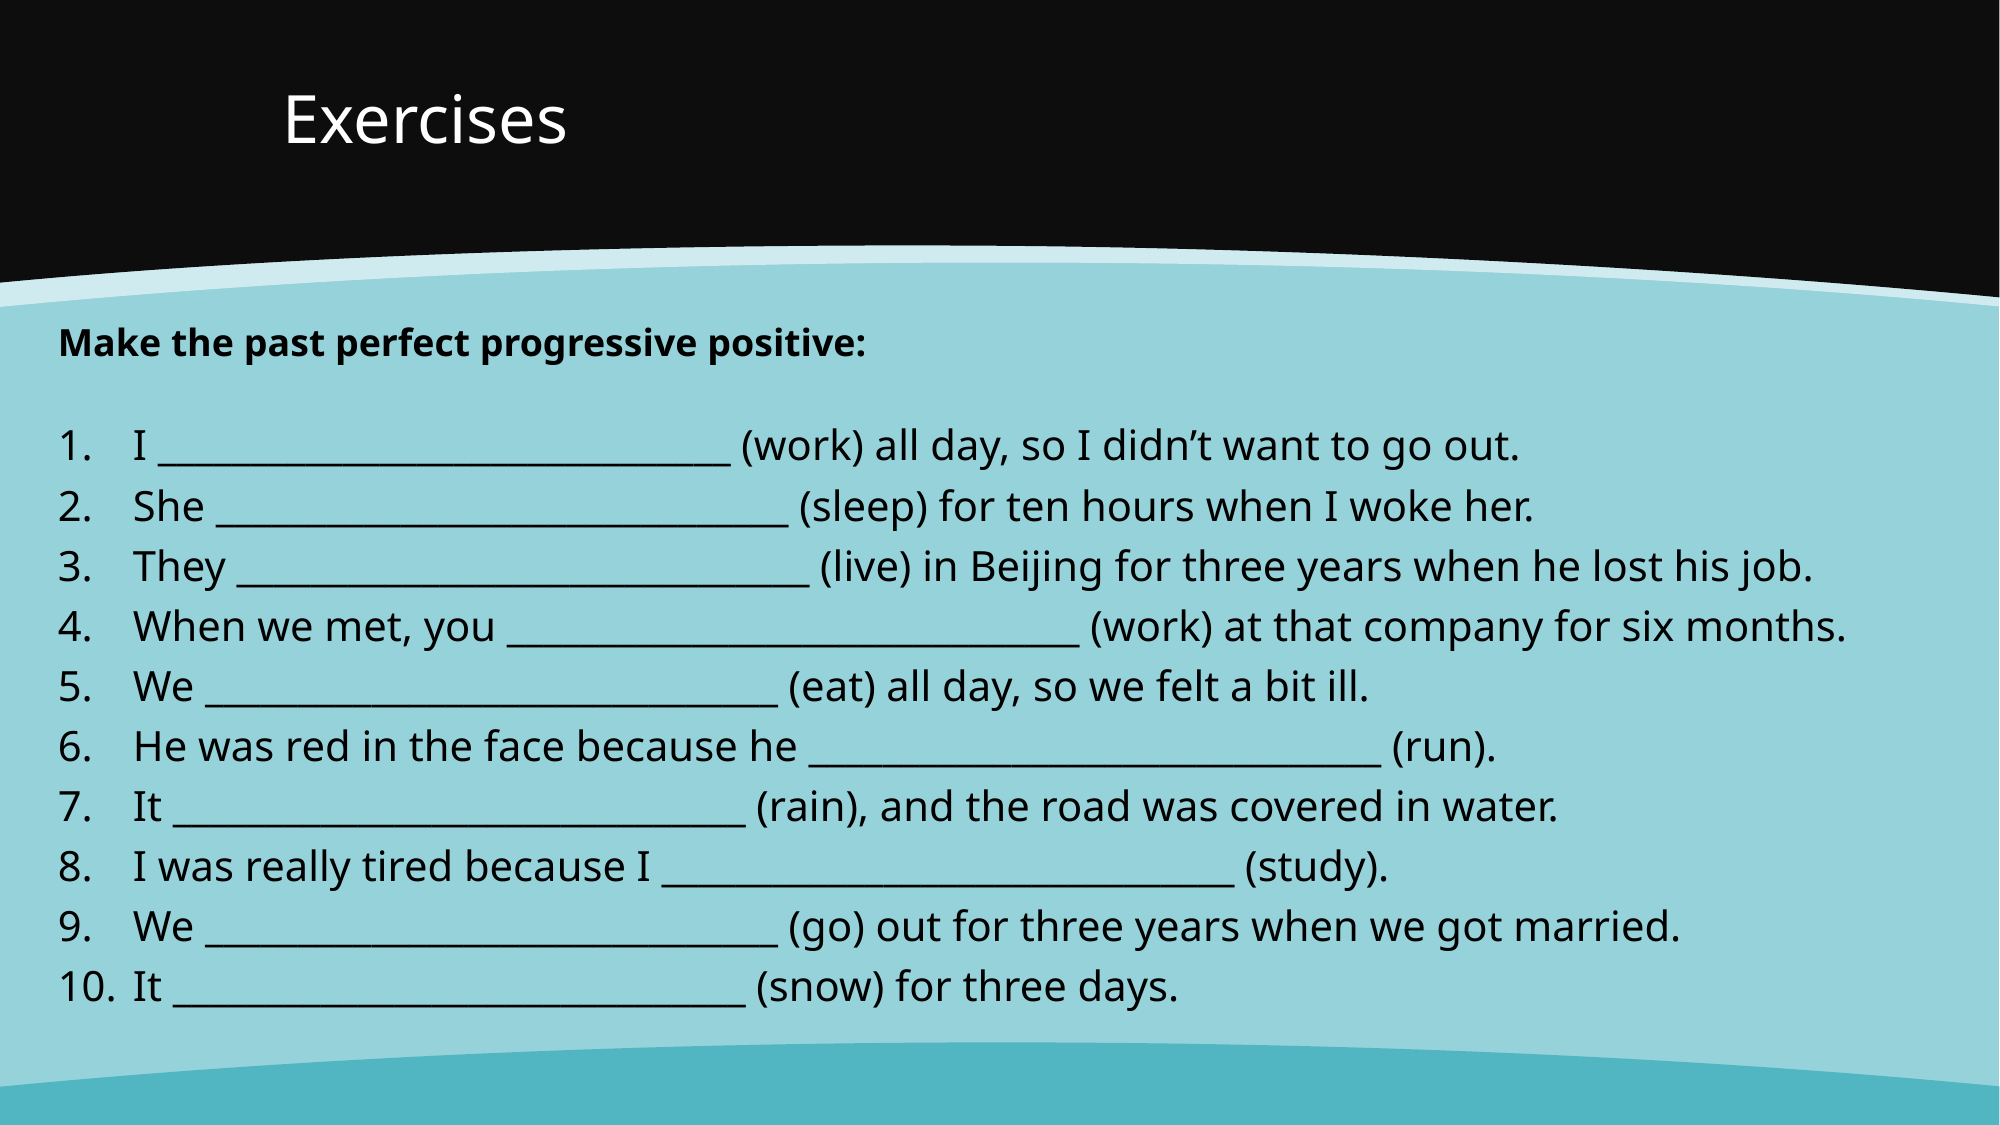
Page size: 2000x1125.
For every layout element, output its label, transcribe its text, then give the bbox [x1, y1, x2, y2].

list Make the past perfect progressive positive: I _______________________________ (work) all day, so I didn’t want to go out. She _______________________________ (sleep) for ten hours when I woke her. They _______________________________ (live) in Beijing for three years when he lost his job. When we met, you _______________________________ (work) at that company for six months. We _______________________________ (eat) all day, so we felt a bit ill. He was red in the face because he _______________________________ (run). It _______________________________ (rain), and the road was covered in water. I was really tired because I _______________________________ (study). We _______________________________ (go) out for three years when we got married. It _______________________________ (snow) for three days. [42, 302, 1945, 1083]
title Exercises [267, 66, 1768, 166]
